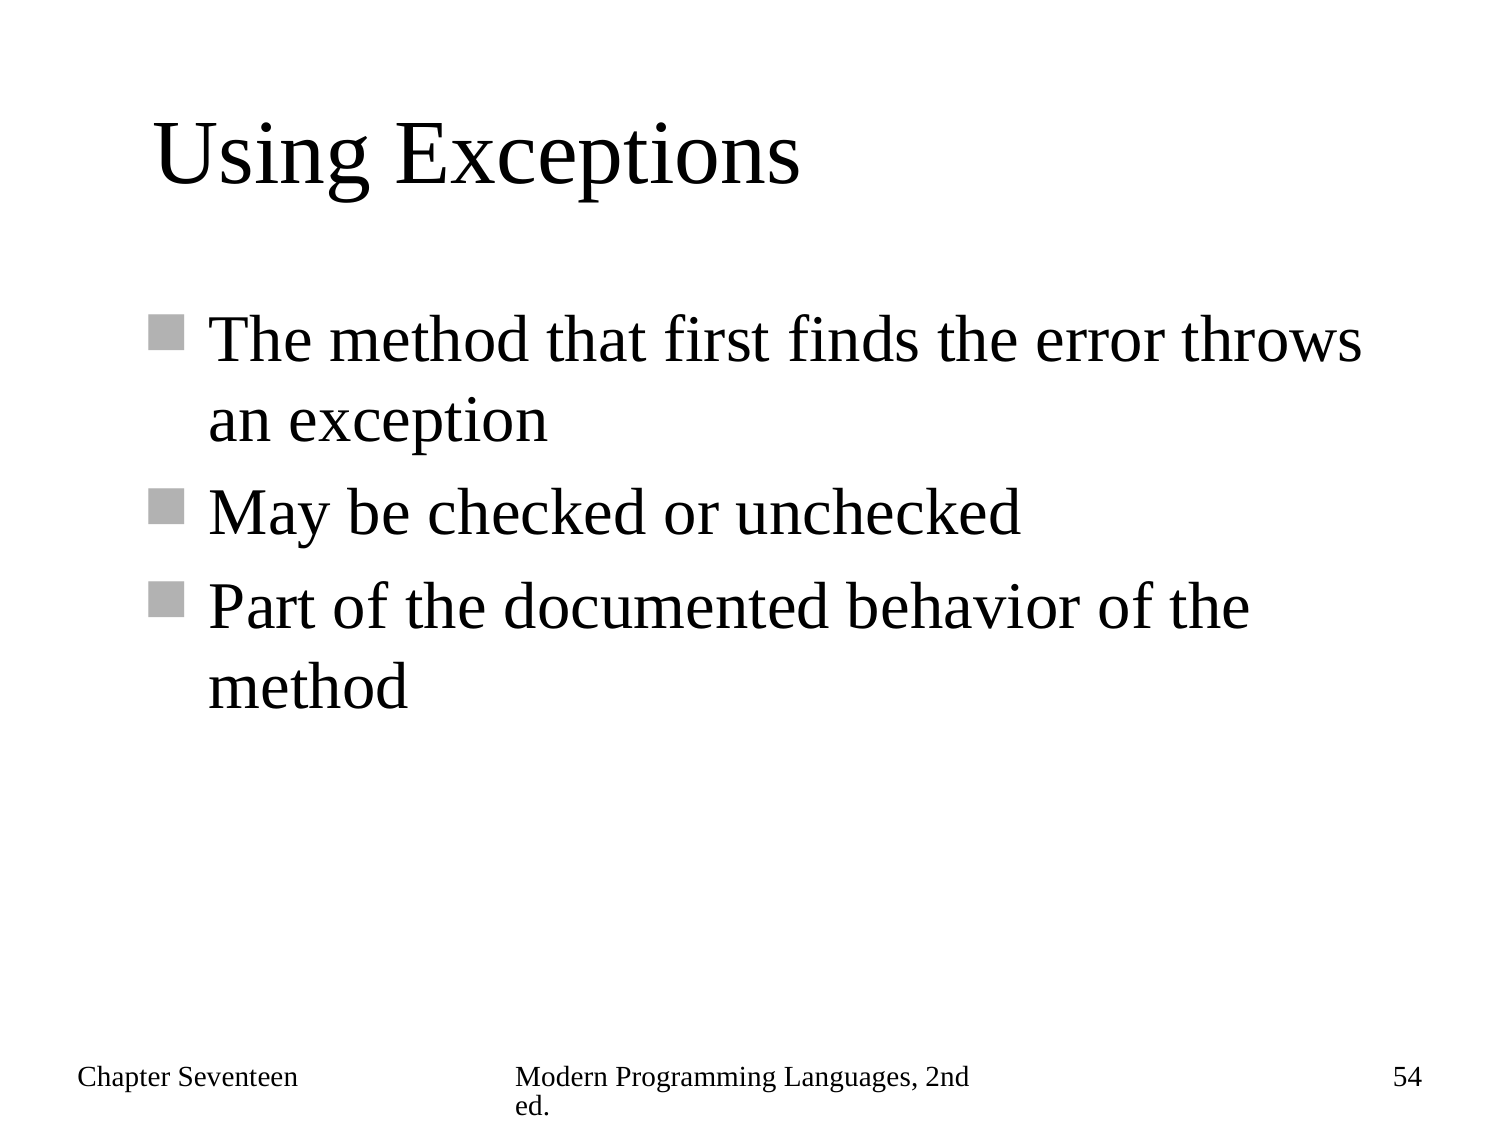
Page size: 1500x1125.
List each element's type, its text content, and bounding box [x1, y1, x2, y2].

slide_number 54 [1124, 1036, 1438, 1113]
list The method that first finds the error throws an exception May be checked or unchecked Part of the documented behavior of the method [137, 287, 1413, 963]
title Using Exceptions [137, 56, 1413, 238]
footer Modern Programming Languages, 2nd ed. [499, 1036, 1001, 1113]
slide_number Chapter Seventeen [62, 1036, 401, 1113]
